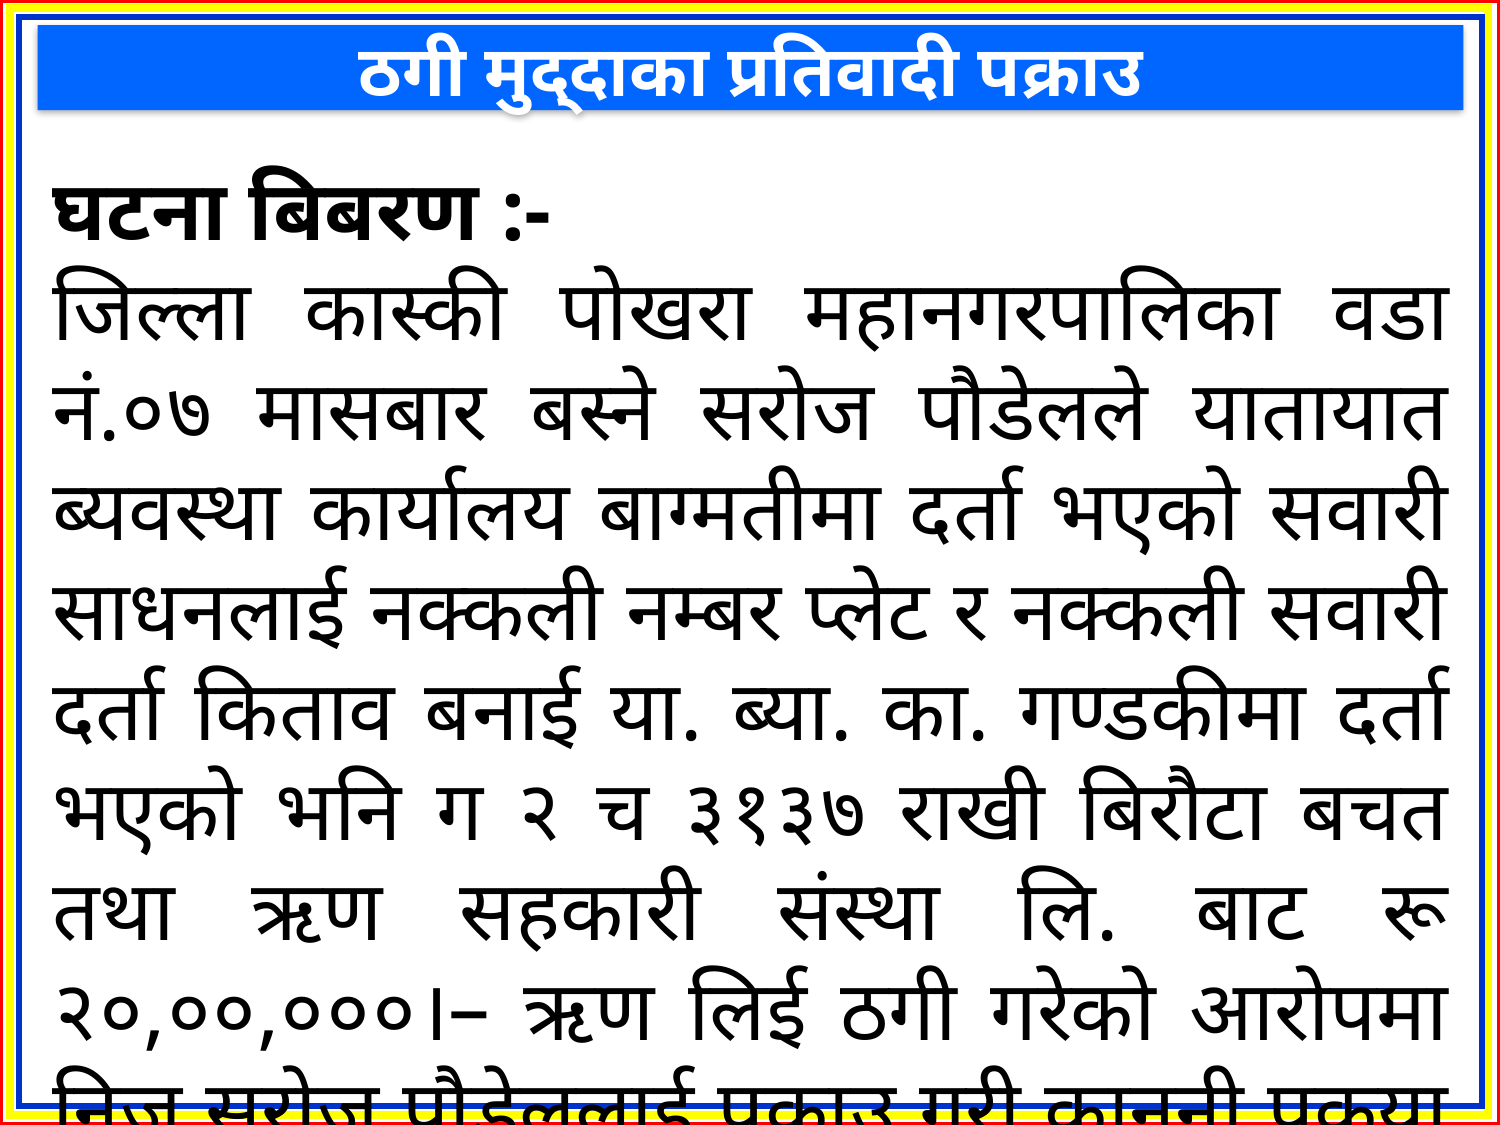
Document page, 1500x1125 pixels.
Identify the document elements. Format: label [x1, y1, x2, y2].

text_box [0, 0, 1500, 1125]
